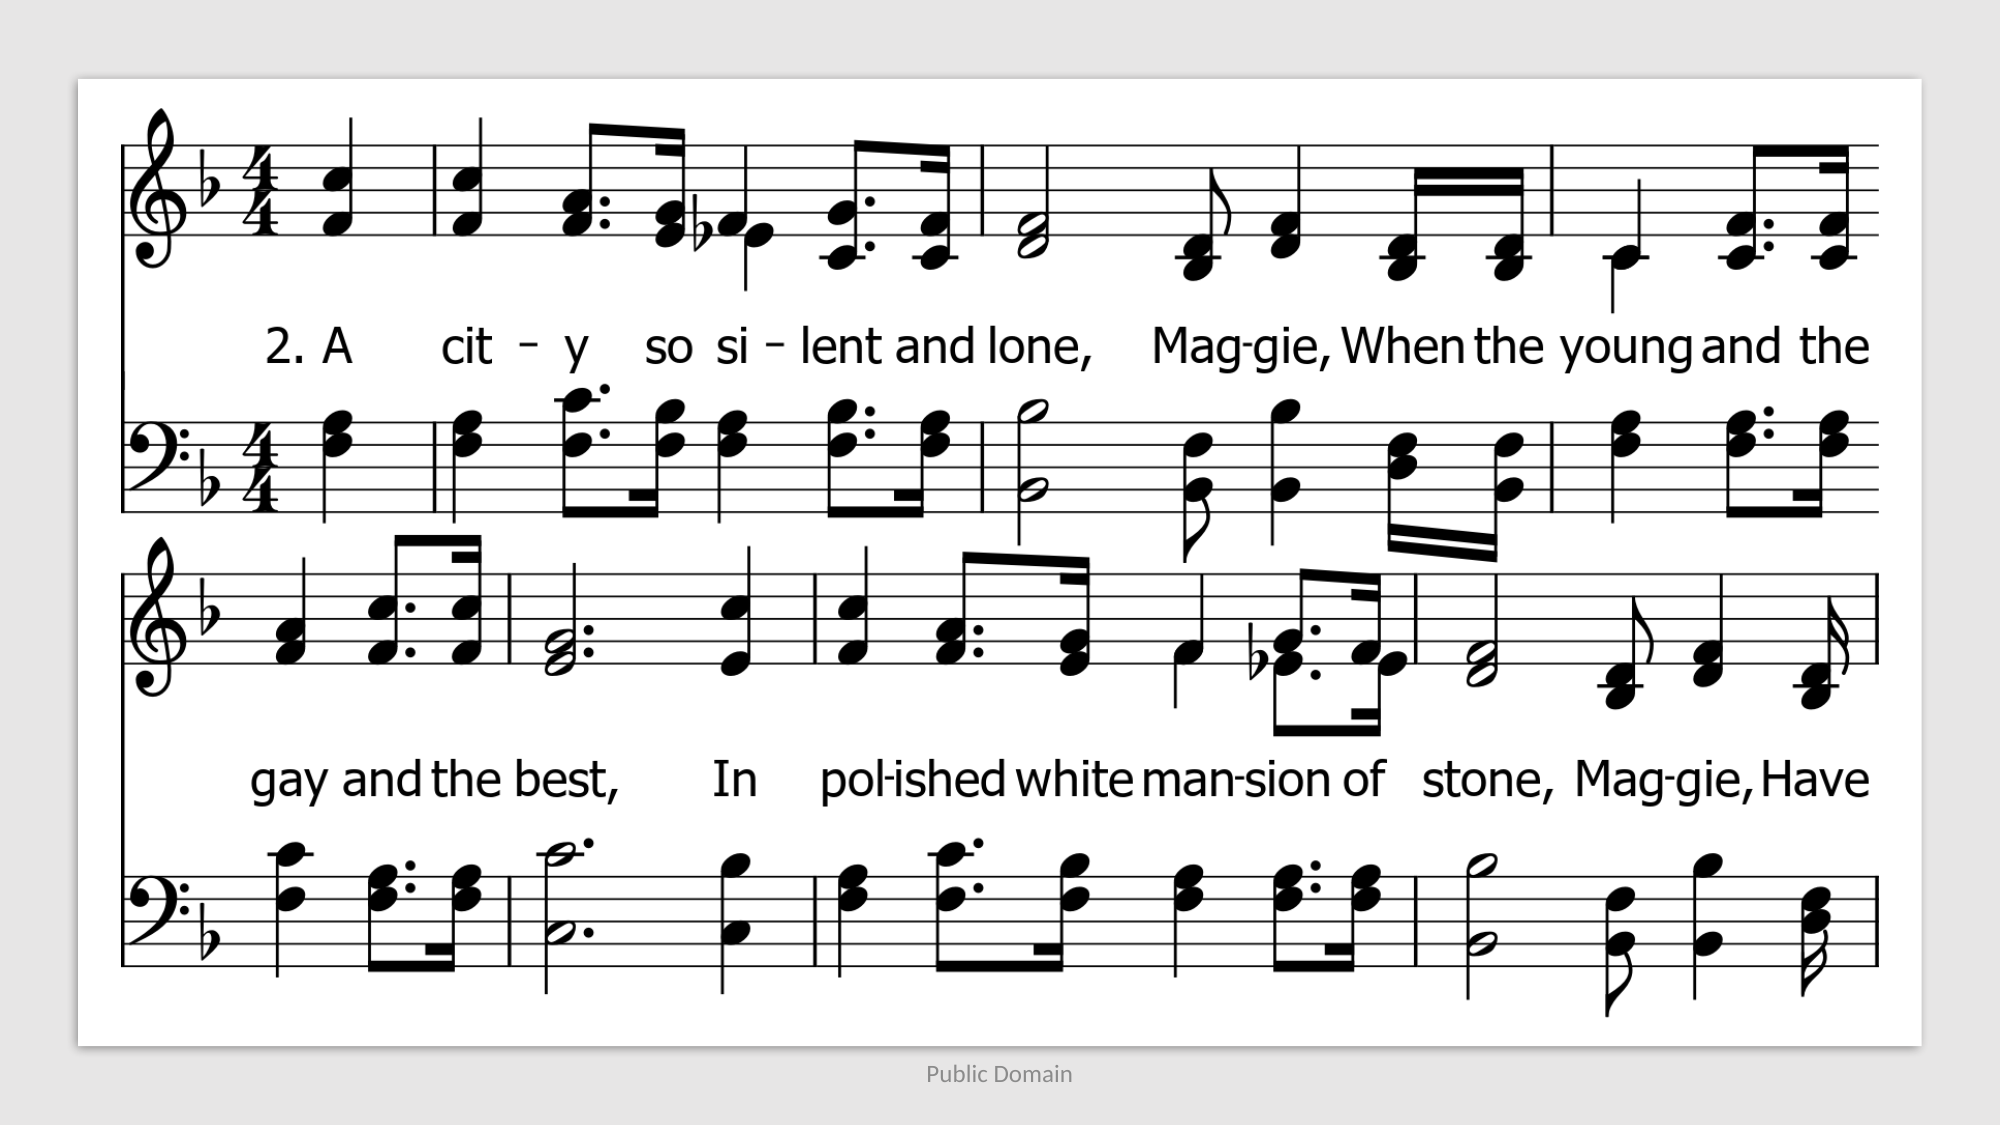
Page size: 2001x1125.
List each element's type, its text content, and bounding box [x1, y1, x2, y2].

text_box [0, 0, 2000, 1125]
footer Public Domain [662, 1042, 1338, 1103]
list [121, 105, 1879, 1020]
text_box [77, 78, 1923, 1047]
